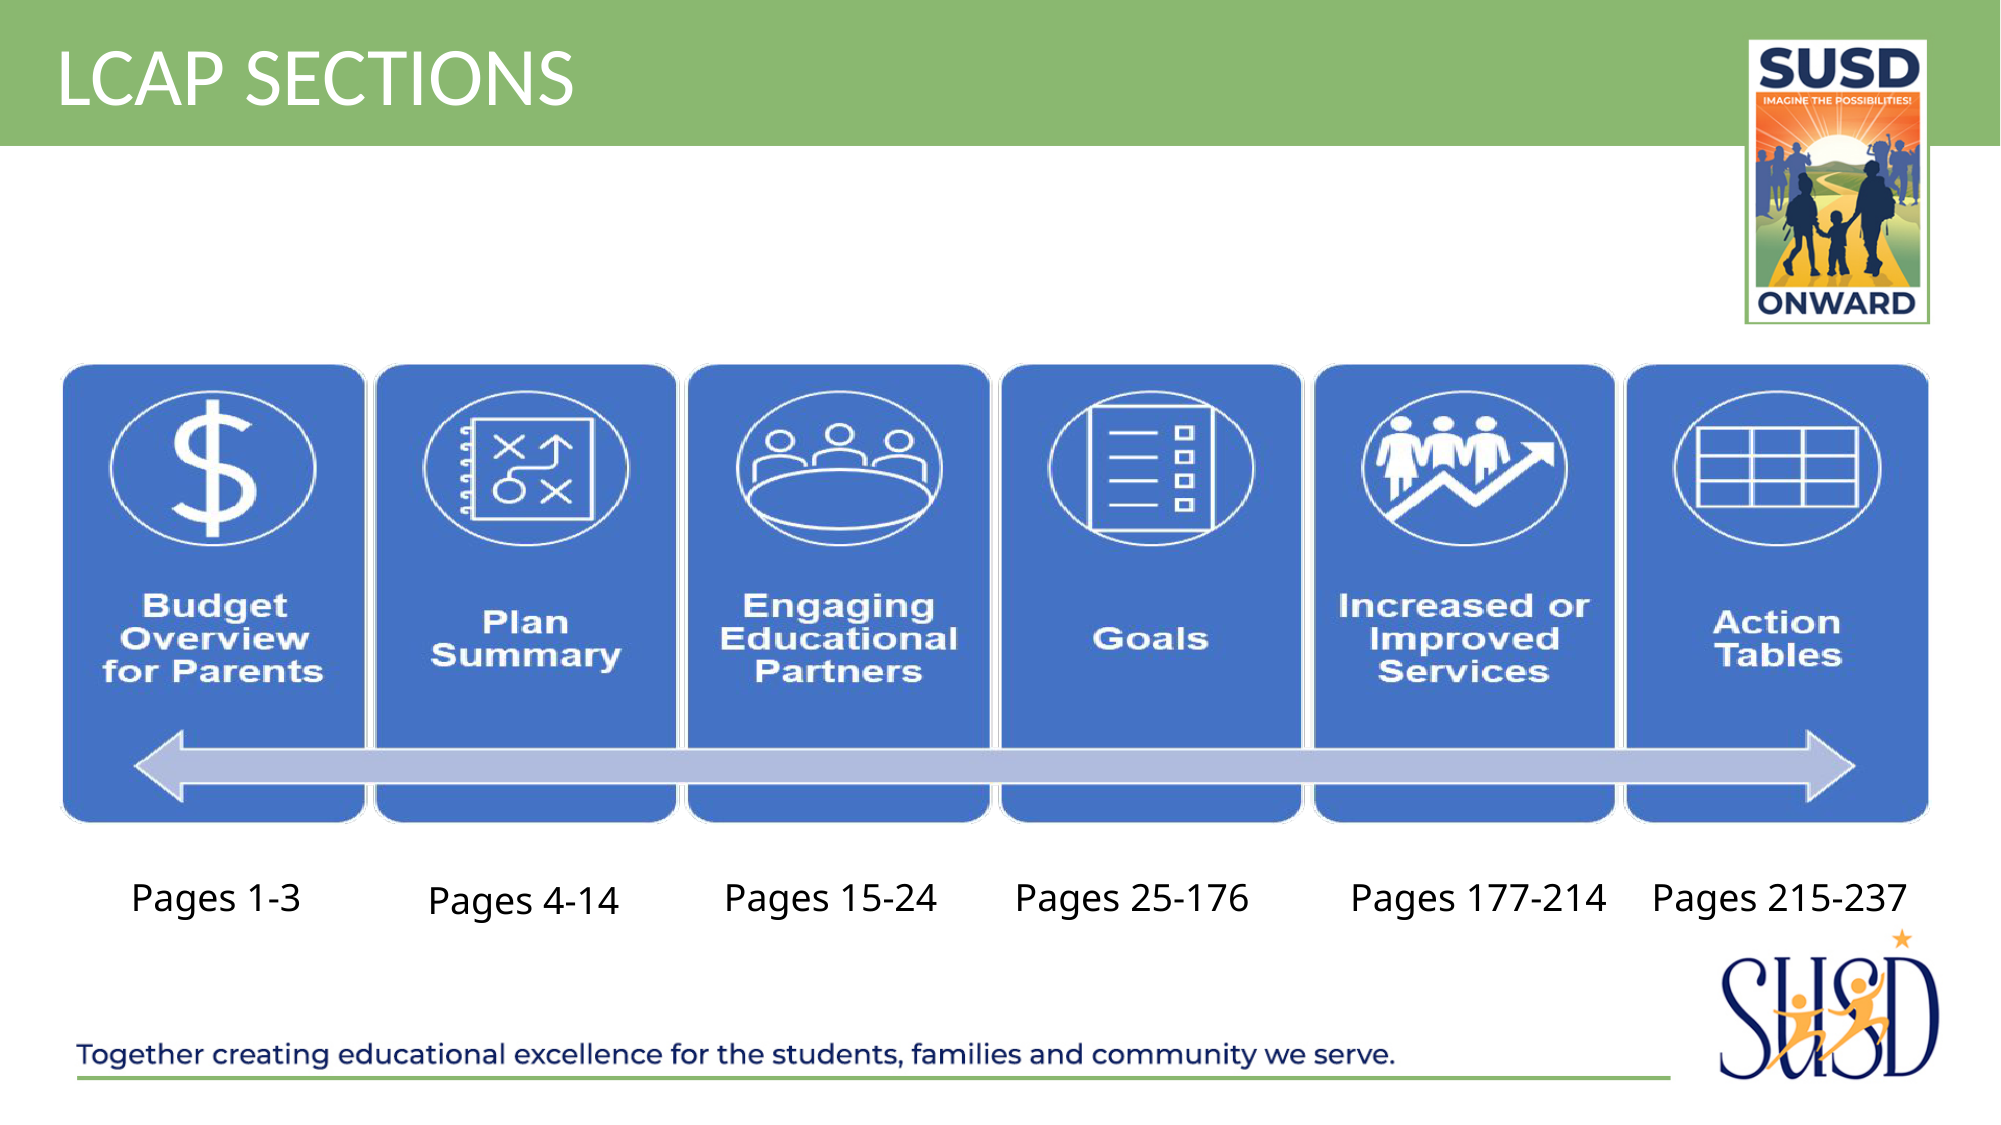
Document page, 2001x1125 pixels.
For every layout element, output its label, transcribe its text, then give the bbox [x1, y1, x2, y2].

text_box Pages 177-214 [1327, 866, 1629, 927]
text_box Pages 215-237 [1629, 866, 1931, 927]
text_box Pages 25-176 [981, 866, 1283, 927]
text_box Pages 1-3 [65, 866, 367, 927]
text_box Pages 4-14 [372, 869, 675, 930]
title LCAP Sections [41, 36, 1966, 122]
text_box Pages 15-24 [680, 866, 981, 927]
picture [0, 0, 2001, 1125]
